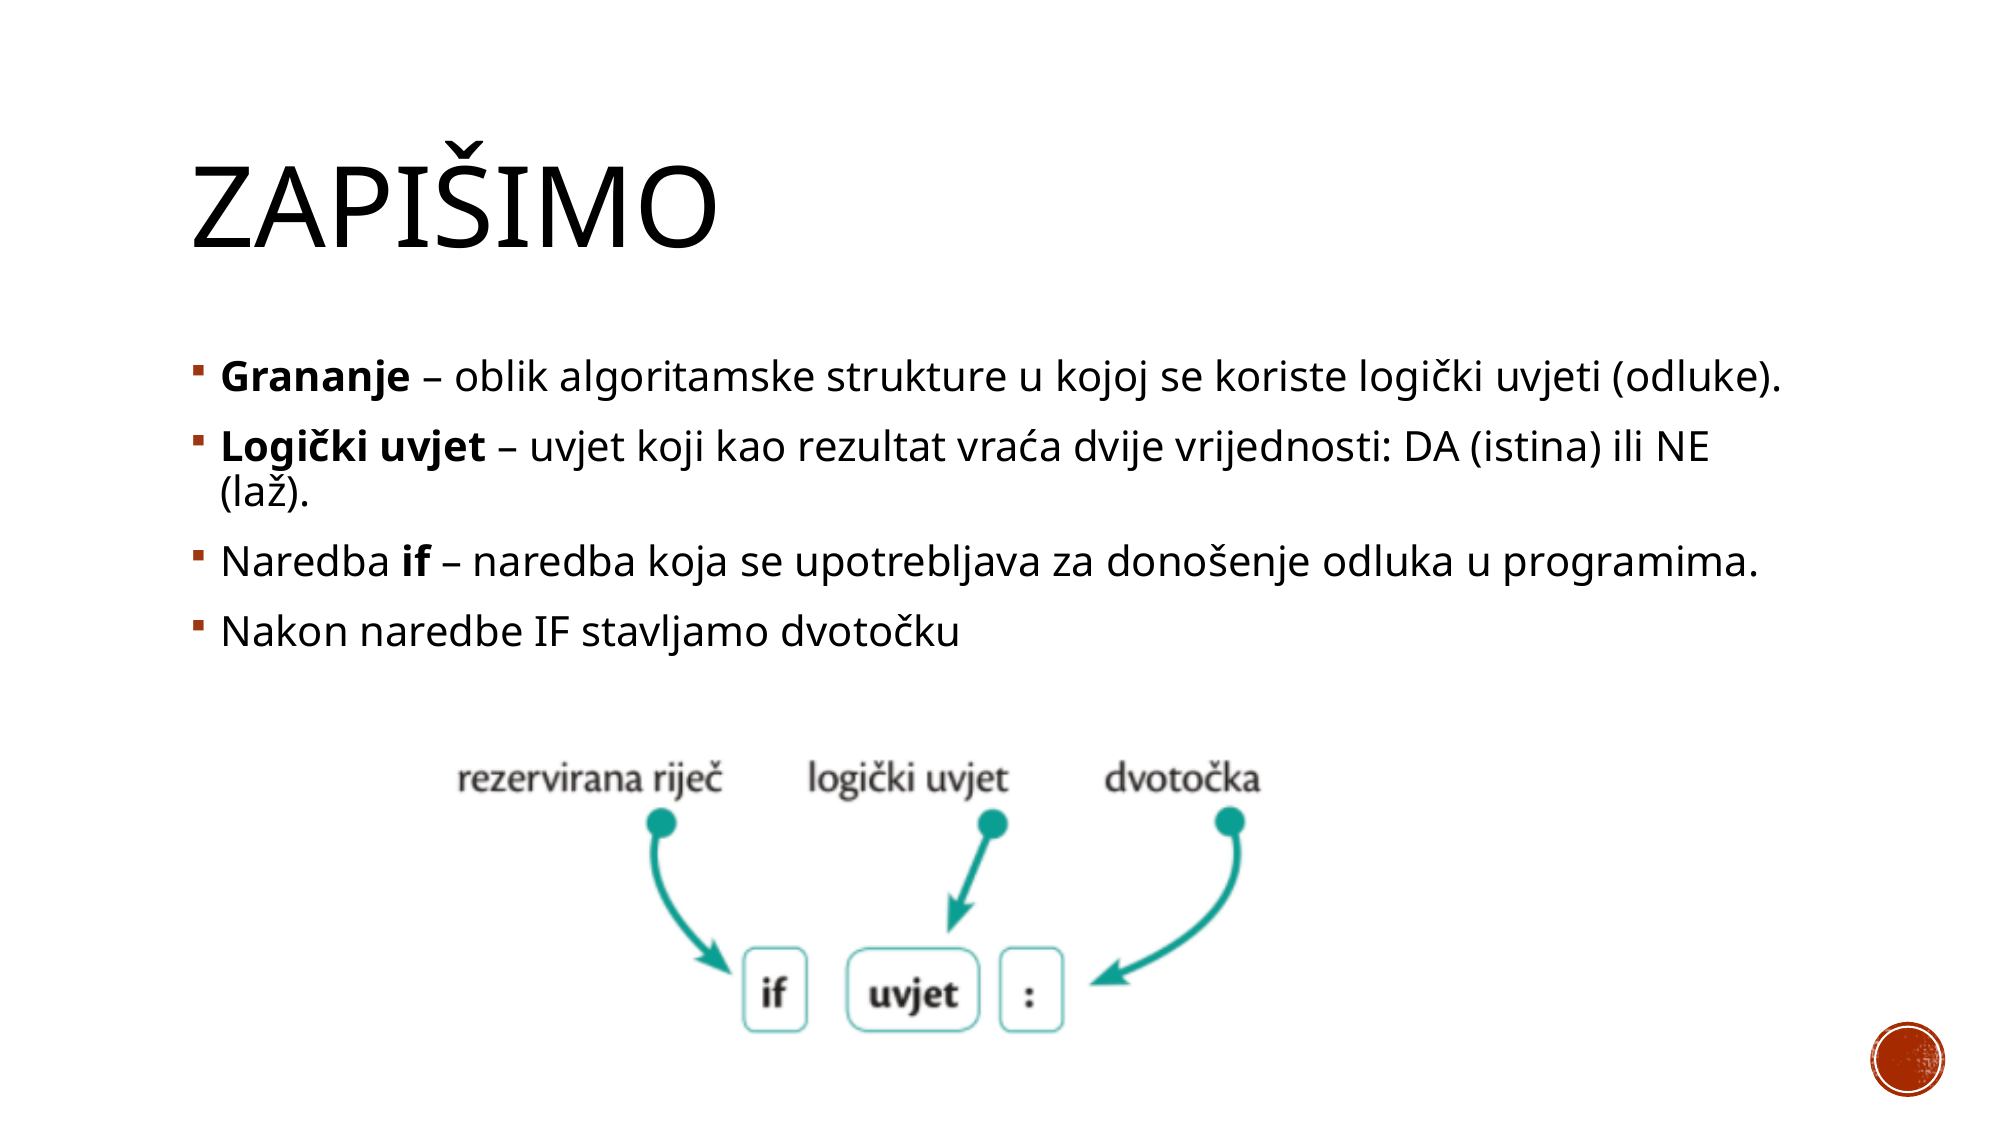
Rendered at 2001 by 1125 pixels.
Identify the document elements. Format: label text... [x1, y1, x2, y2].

title ZAPIŠIMO [175, 79, 1826, 344]
list Grananje – oblik algoritamske strukture u kojoj se koriste logički uvjeti (odluke). Logički uvjet – uvjet koji kao rezultat vraća dvije vrijednosti: DA (istina) ili NE (laž). Naredba if – naredba koja se upotrebljava za donošenje odluka u programima. Nakon naredbe IF stavljamo dvotočku [175, 348, 1826, 1013]
picture [432, 736, 1337, 1088]
